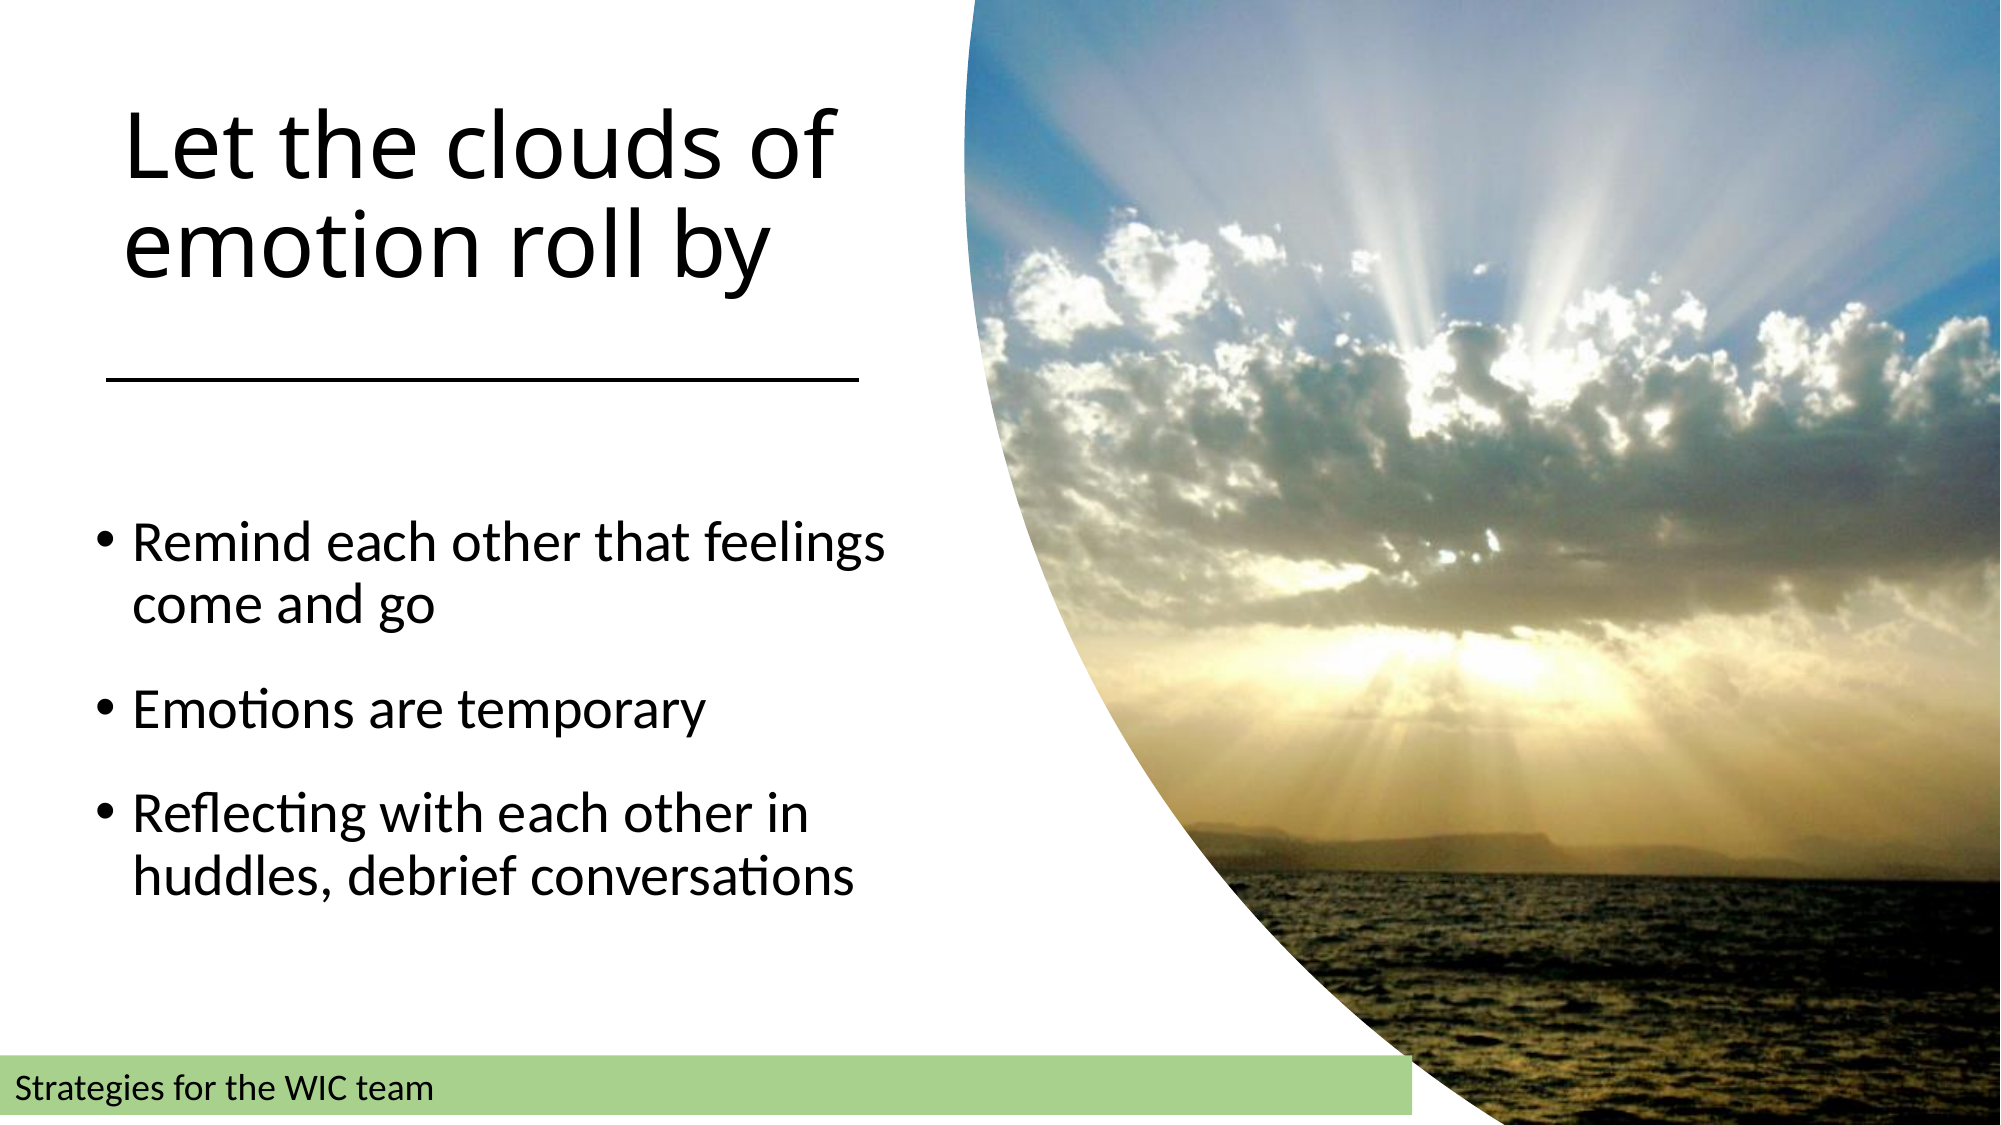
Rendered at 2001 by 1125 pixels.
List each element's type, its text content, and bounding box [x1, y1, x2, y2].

picture [964, 0, 2000, 1125]
list Remind each other that feelings come and go Emotions are temporary Reflecting with each other in huddles, debrief conversations [80, 422, 964, 1013]
title Let the clouds of emotion roll by [107, 59, 948, 338]
text_box Strategies for the WIC team [0, 1055, 964, 1115]
